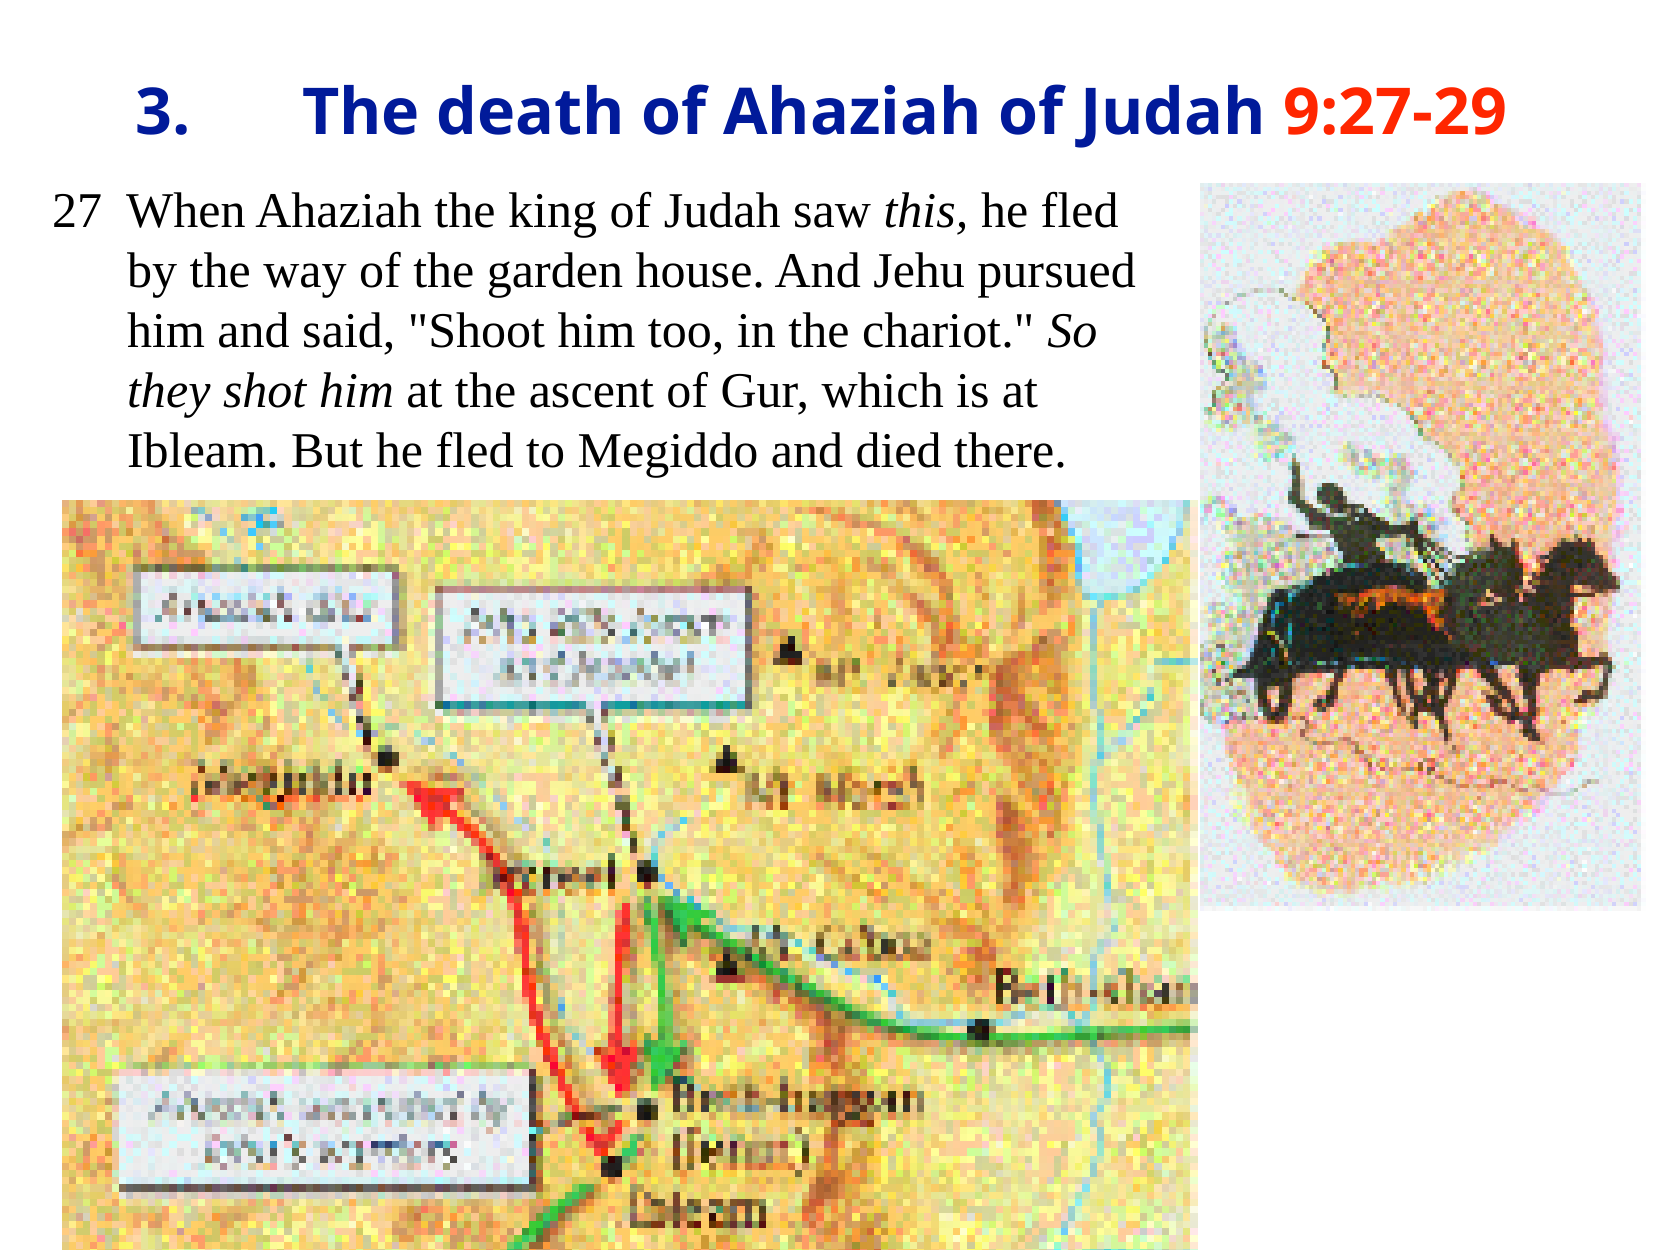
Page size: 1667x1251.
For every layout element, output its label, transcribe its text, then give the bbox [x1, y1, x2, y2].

title 3. The death of Ahaziah of Judah 9:27-29 [128, 32, 1551, 184]
picture [62, 182, 1647, 1250]
text_box 27 When Ahaziah the king of Judah saw this, he fled by the way of the garden house. And Jehu pursued him and said, "Shoot him too, in the chariot." So they shot him at the ascent of Gur, which is at Ibleam. But he fled to Megiddo and died there. [45, 170, 1177, 484]
